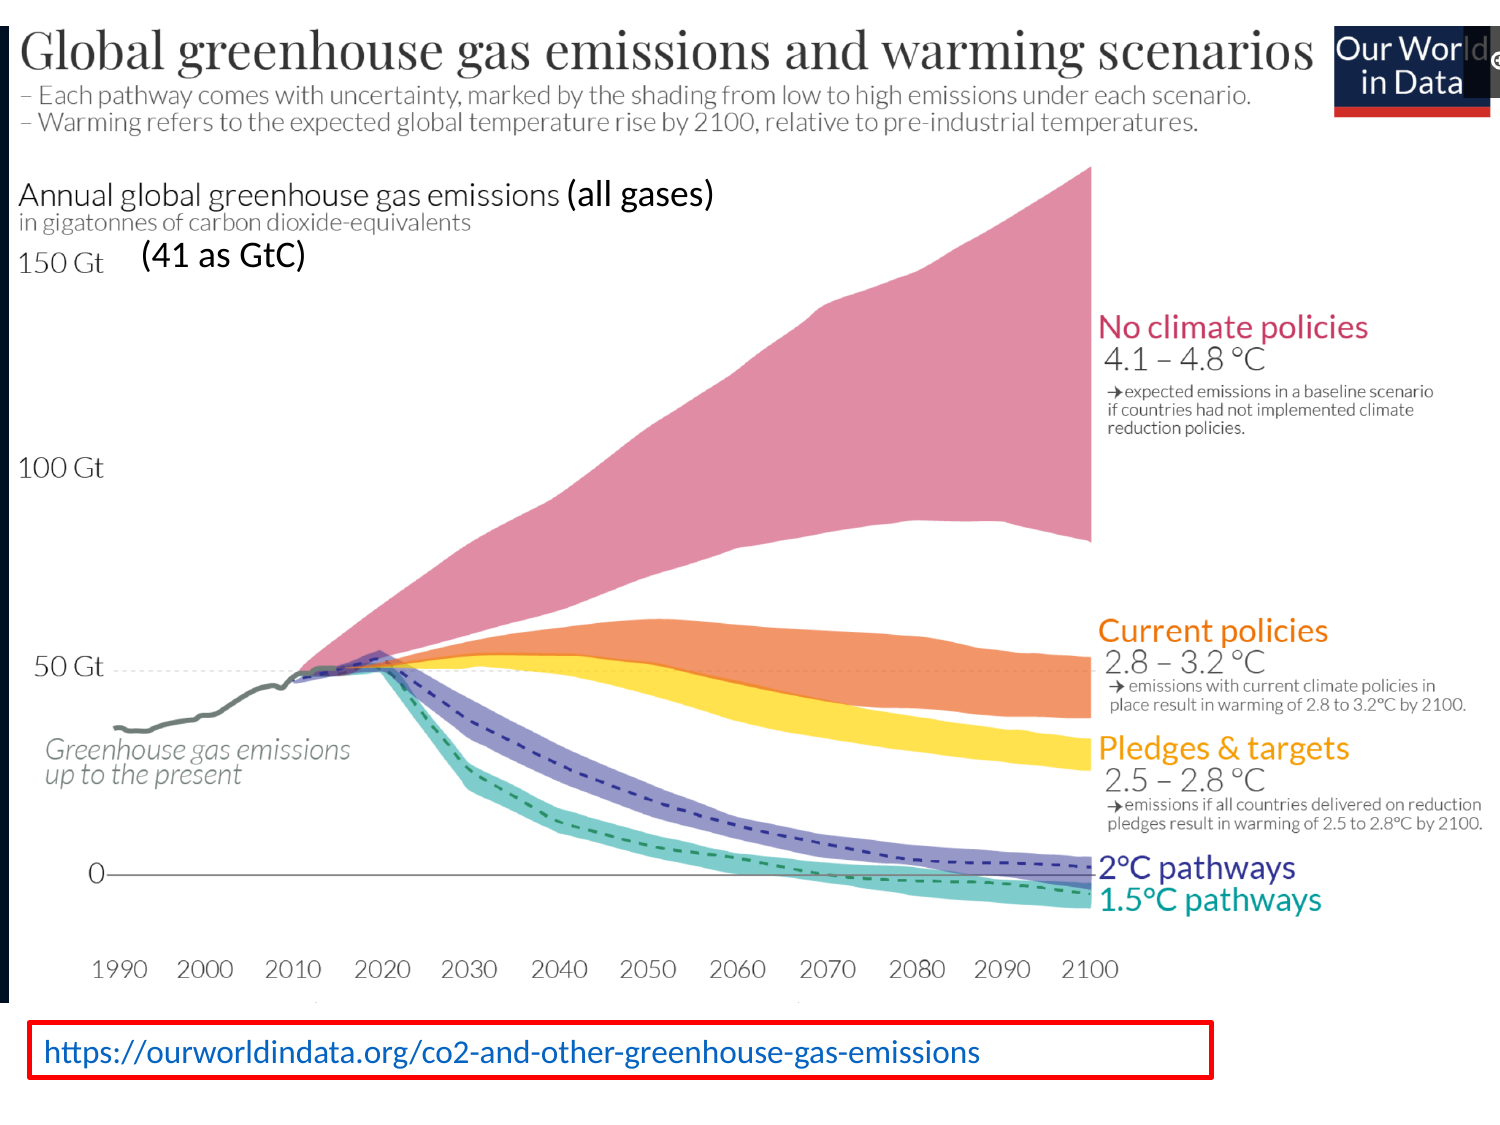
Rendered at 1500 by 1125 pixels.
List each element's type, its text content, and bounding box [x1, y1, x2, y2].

text_box https://ourworldindata.org/co2-and-other-greenhouse-gas-emissions [29, 1022, 1212, 1078]
picture [0, 26, 1500, 1003]
